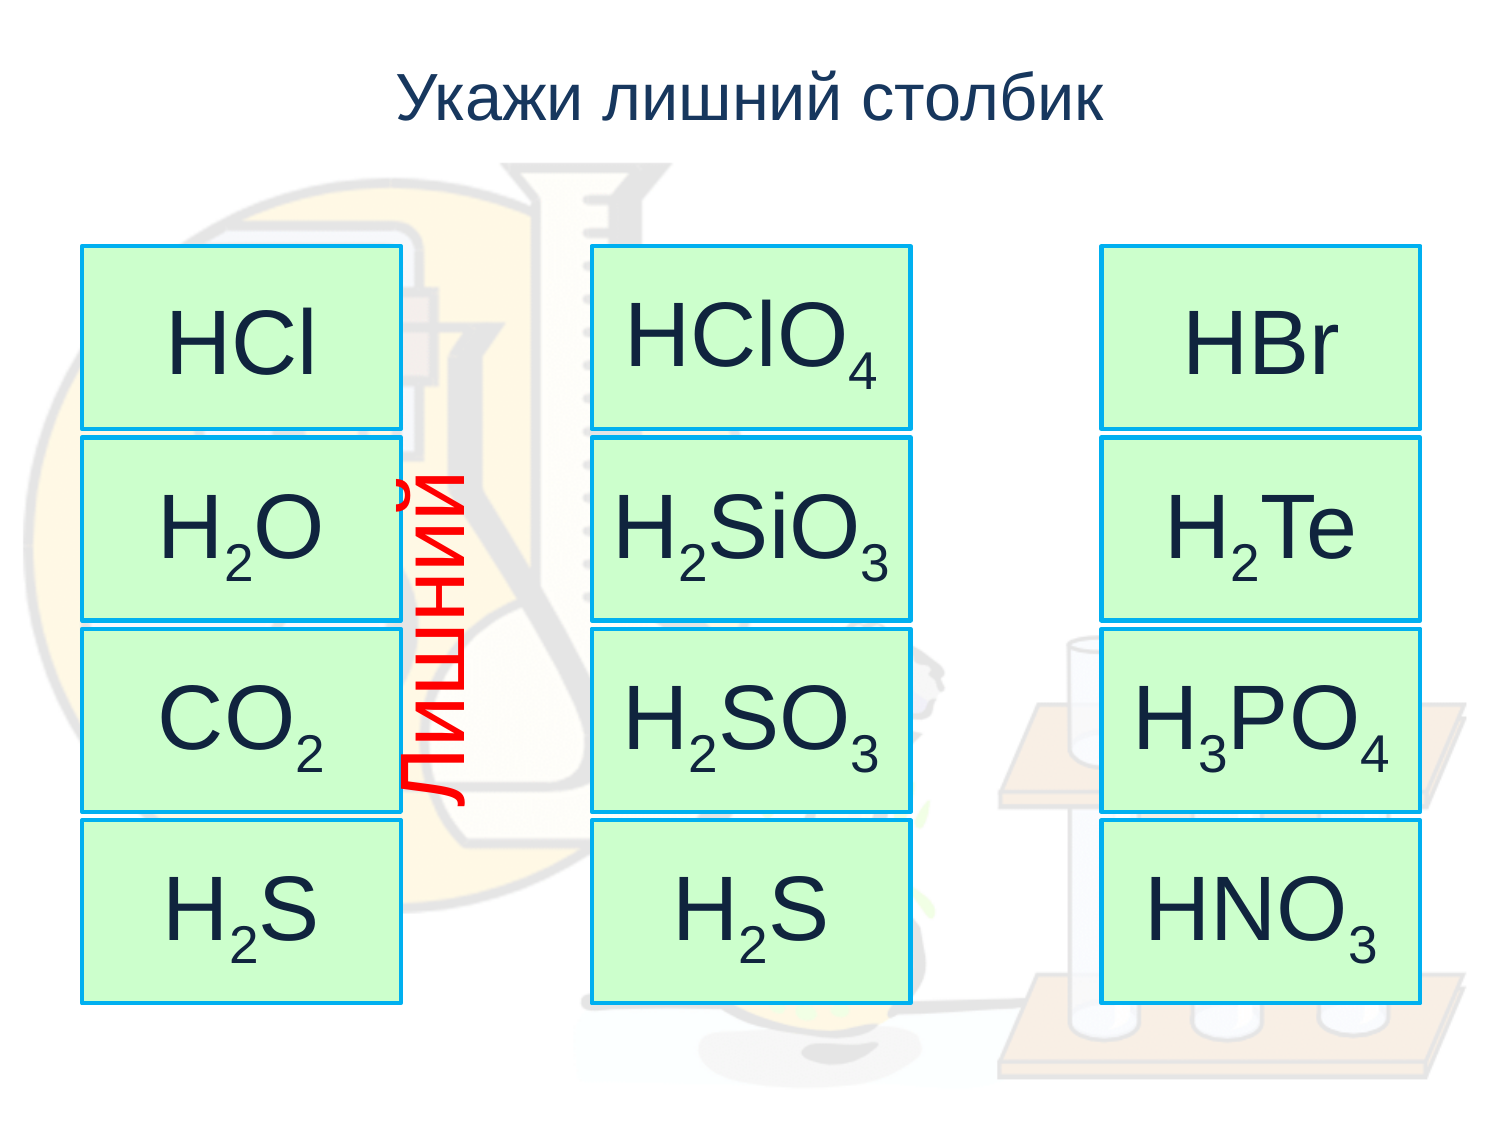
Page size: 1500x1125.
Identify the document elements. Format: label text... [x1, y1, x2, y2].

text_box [591, 245, 911, 1004]
text_box HCl [80, 244, 349, 431]
text_box CO2 [80, 627, 349, 814]
text_box H2O [80, 435, 349, 623]
text_box H2S [80, 818, 349, 1005]
text_box Лишний [349, 209, 506, 1069]
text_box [1101, 245, 1421, 1004]
title Укажи лишний столбик [75, 0, 1425, 188]
